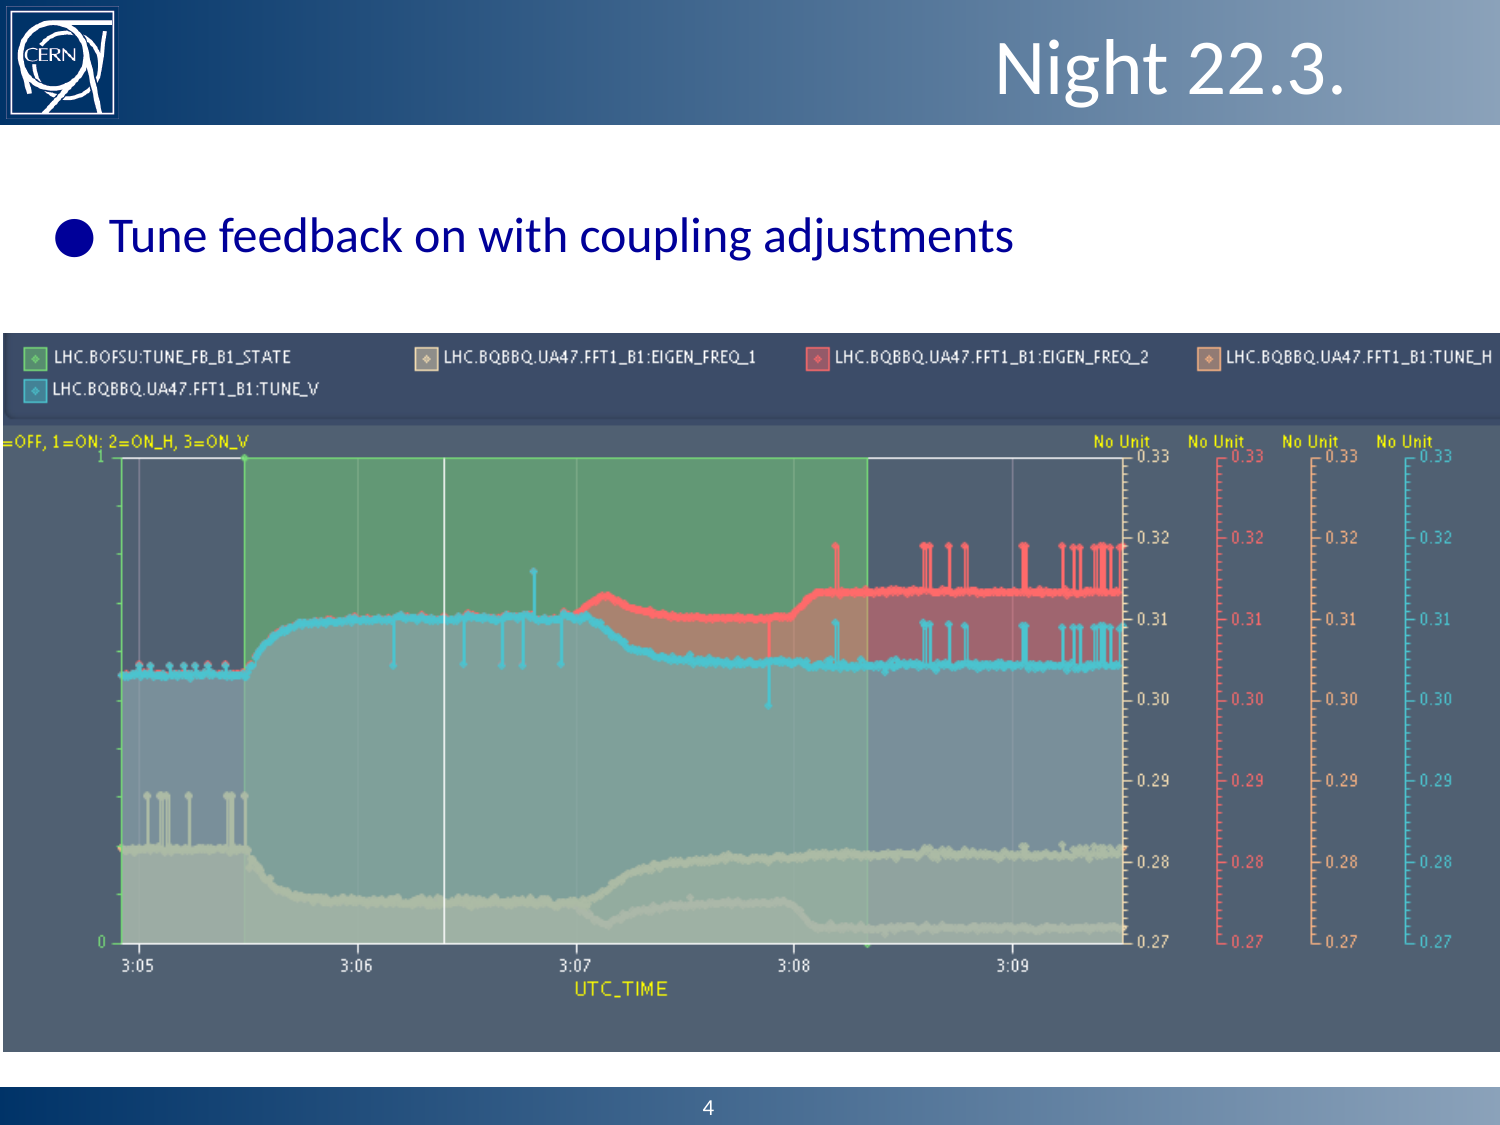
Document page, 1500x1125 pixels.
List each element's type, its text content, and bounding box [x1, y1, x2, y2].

picture [6, 6, 119, 119]
slide_number 4 [687, 1089, 876, 1125]
list Tune feedback on with coupling adjustments [37, 124, 1463, 332]
title Night 22.3. [124, 0, 1363, 124]
picture [2, 333, 1500, 1053]
